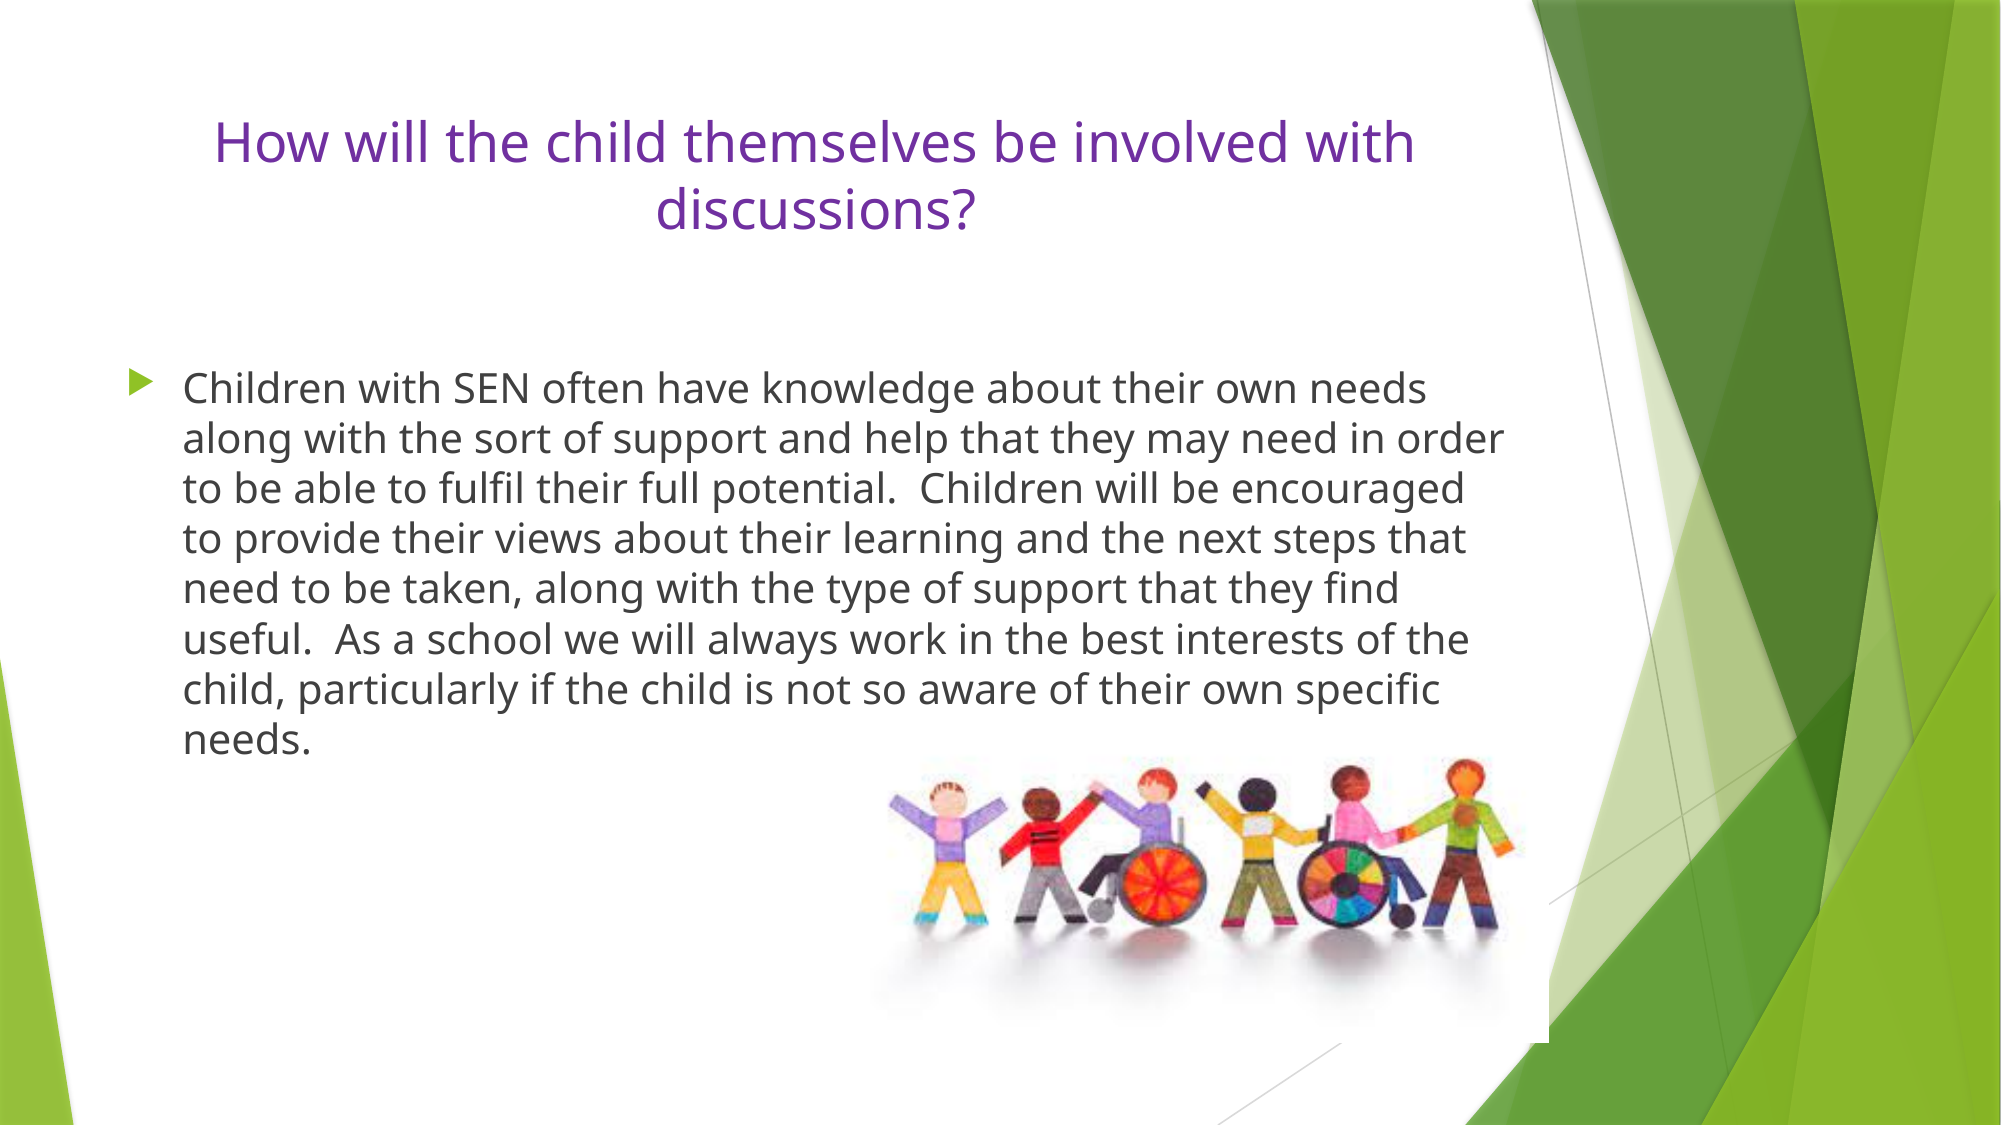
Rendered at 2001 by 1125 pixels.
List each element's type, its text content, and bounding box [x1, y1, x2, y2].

list Children with SEN often have knowledge about their own needs along with the sort of support and help that they may need in order to be able to fulfil their full potential. Children will be encouraged to provide their views about their learning and the next steps that need to be taken, along with the type of support that they find useful. As a school we will always work in the best interests of the child, particularly if the child is not so aware of their own specific needs. [111, 354, 1522, 992]
picture [854, 723, 1549, 1043]
title How will the child themselves be involved with discussions? [111, 99, 1522, 317]
